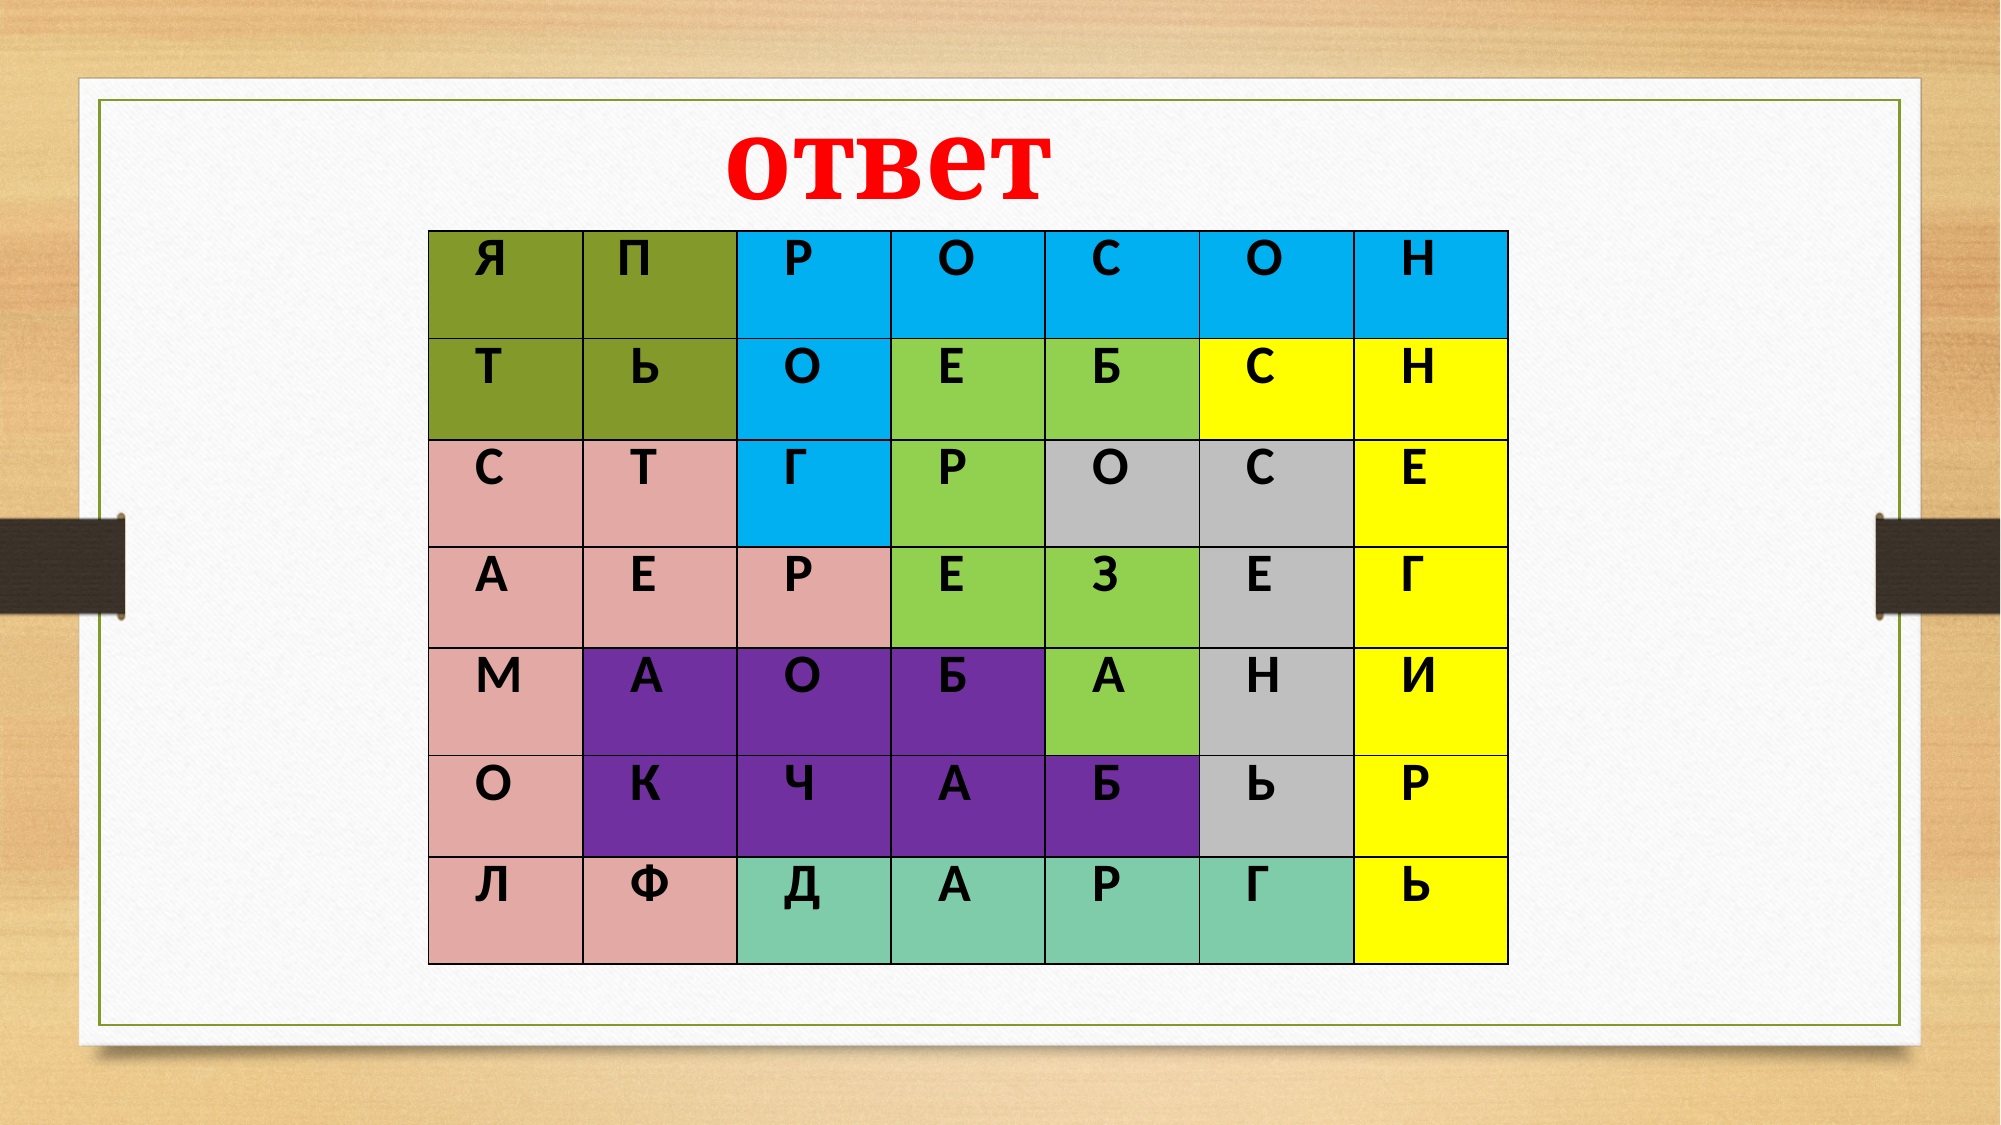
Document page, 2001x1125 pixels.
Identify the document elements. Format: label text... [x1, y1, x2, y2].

table_cell Е [584, 548, 736, 647]
table_cell Б [1046, 339, 1199, 439]
table_cell Ь [584, 339, 736, 439]
table_cell Р [738, 548, 890, 647]
table_cell А [1046, 649, 1199, 755]
table_cell А [892, 756, 1044, 856]
table_header Я [429, 232, 582, 338]
table_cell С [1200, 441, 1353, 546]
table_cell З [1046, 548, 1199, 647]
table_cell Л [429, 858, 582, 963]
table_cell К [584, 756, 736, 856]
table_header С [1046, 232, 1199, 338]
table_cell Т [584, 441, 736, 546]
table_cell М [429, 649, 582, 755]
table_cell Е [1355, 441, 1507, 546]
table_cell Р [1046, 858, 1199, 963]
table_cell Ь [1200, 756, 1353, 856]
table_cell А [584, 649, 736, 755]
table_cell Е [892, 339, 1044, 439]
table_cell С [429, 441, 582, 546]
table_cell С [1200, 339, 1353, 439]
picture [0, 0, 2001, 1125]
table_header О [892, 232, 1044, 338]
table_header Р [738, 232, 890, 338]
table_header О [1200, 232, 1353, 338]
table_cell Ч [738, 756, 890, 856]
table_cell О [429, 756, 582, 856]
table_cell Н [1200, 649, 1353, 755]
table_cell Г [1355, 548, 1507, 647]
table_cell Н [1355, 339, 1507, 439]
text_box ответ [708, 79, 1069, 230]
table_cell Ь [1355, 858, 1507, 963]
table_cell Т [429, 339, 582, 439]
table_cell Б [892, 649, 1044, 755]
table_cell Б [1046, 756, 1199, 856]
table_header П [584, 232, 736, 338]
table_cell Е [1200, 548, 1353, 647]
table_cell А [429, 548, 582, 647]
table_cell О [1046, 441, 1199, 546]
table_cell А [892, 858, 1044, 963]
table_cell Д [738, 858, 890, 963]
table_header Н [1355, 232, 1507, 338]
table_cell Р [892, 441, 1044, 546]
table_cell Г [1200, 858, 1353, 963]
table_cell О [738, 339, 890, 439]
table_cell Ф [584, 858, 736, 963]
table_cell О [738, 649, 890, 755]
table_cell Г [738, 441, 890, 546]
table_cell И [1355, 649, 1507, 755]
table_cell Е [892, 548, 1044, 647]
table_cell Р [1355, 756, 1507, 856]
